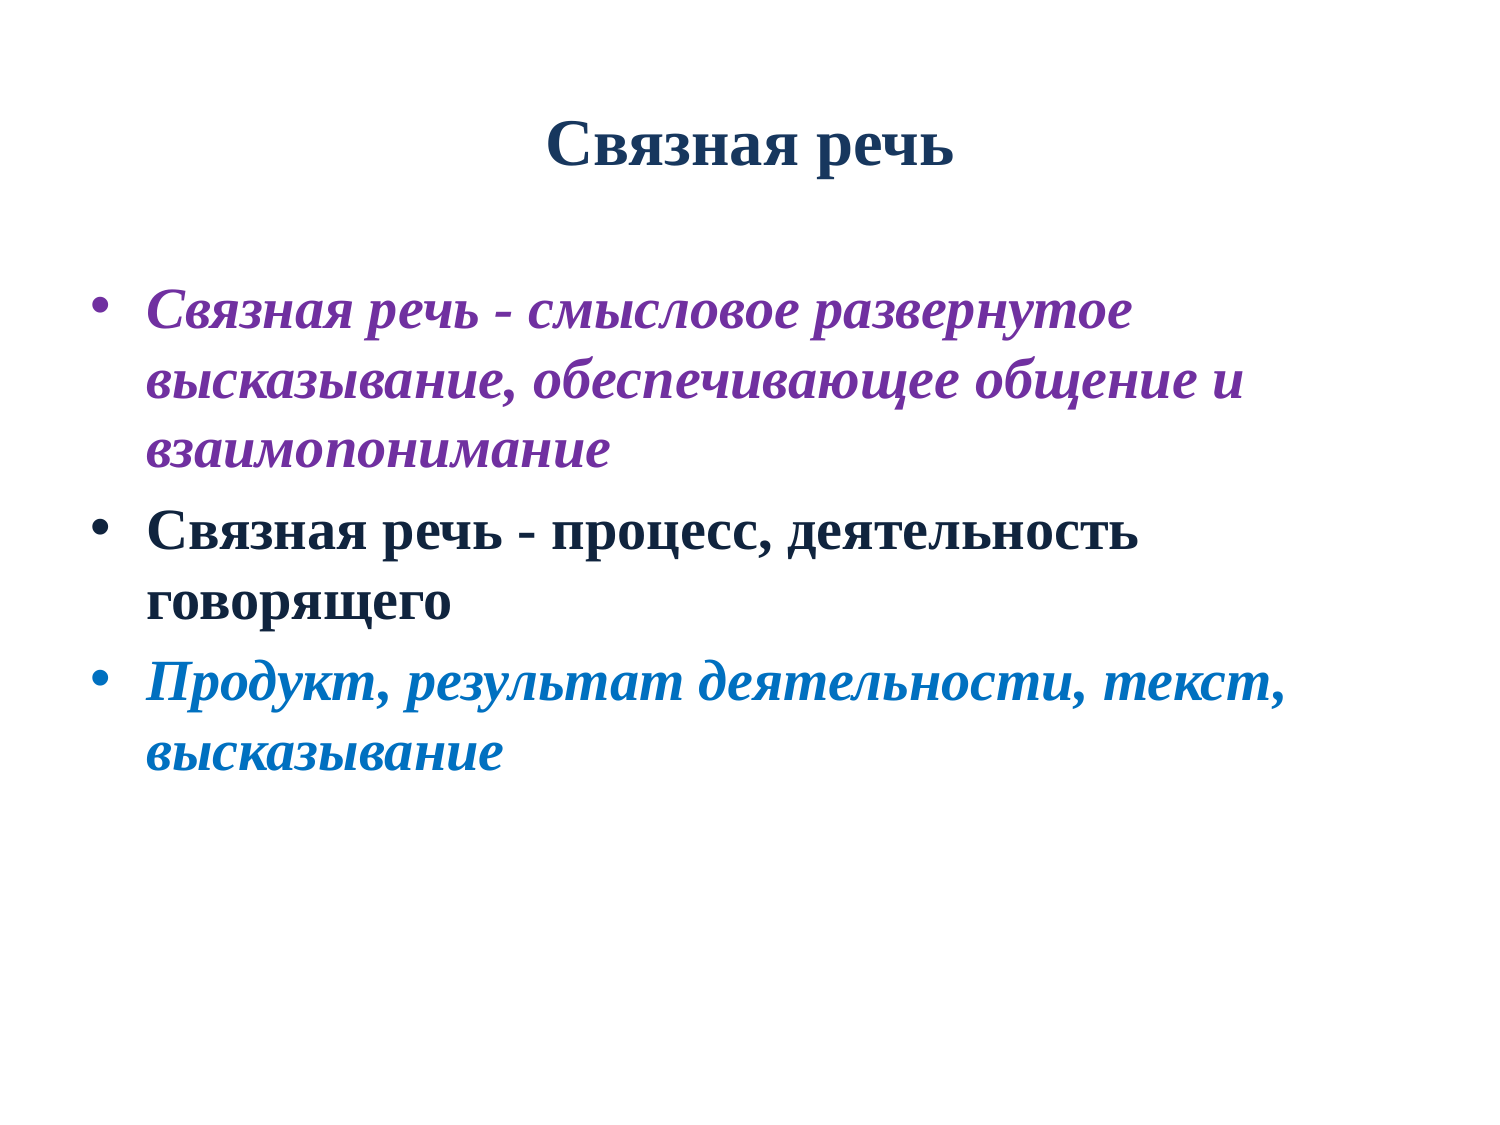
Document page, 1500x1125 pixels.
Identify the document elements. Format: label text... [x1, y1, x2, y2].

list Связная речь - смысловое развернутое высказывание, обеспечивающее общение и взаимопонимание Связная речь - процесс, деятельность говорящего Продукт, результат деятельности, текст, высказывание [75, 262, 1425, 1005]
title Связная речь [75, 45, 1425, 233]
